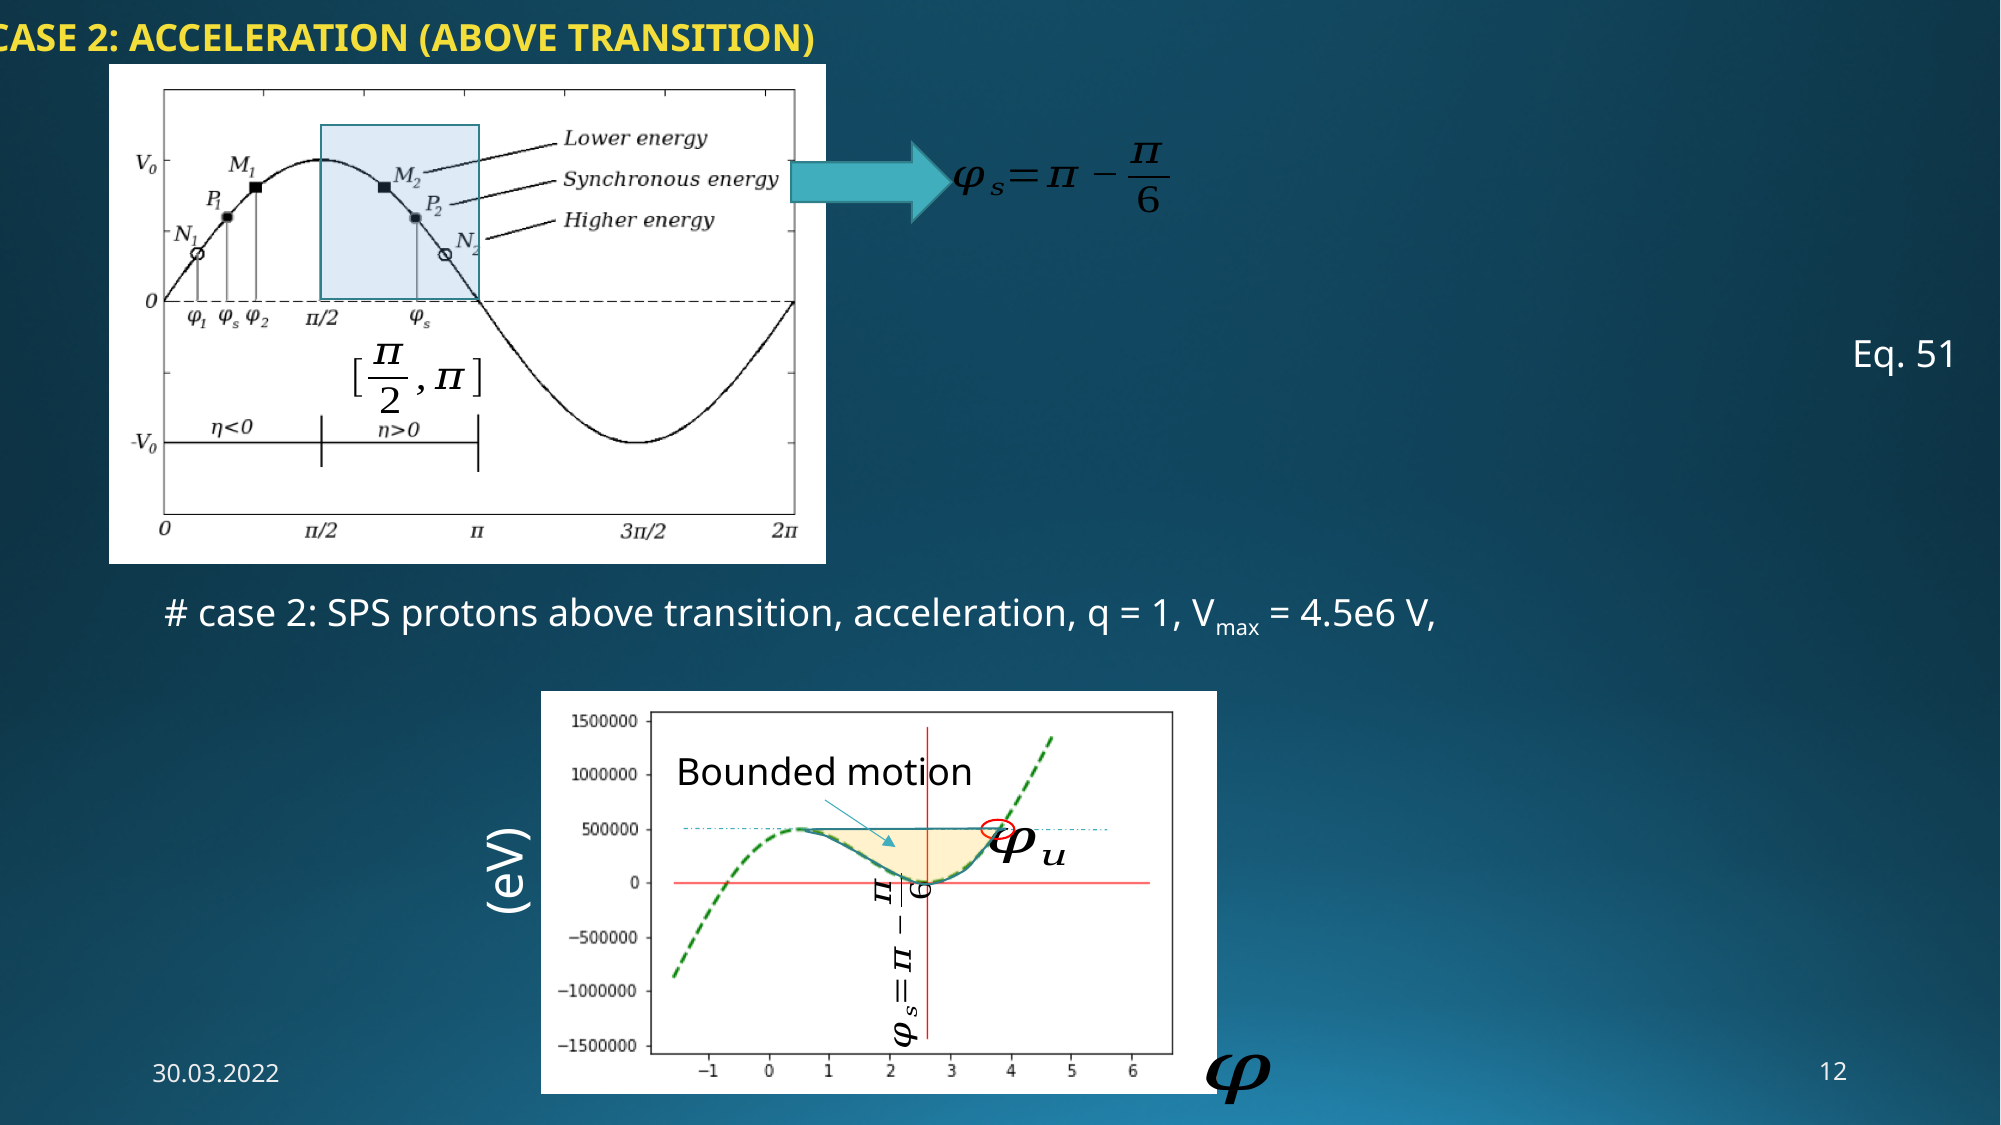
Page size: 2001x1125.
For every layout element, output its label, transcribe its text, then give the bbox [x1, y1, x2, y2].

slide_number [137, 1042, 588, 1103]
picture [0, 0, 2001, 1125]
slide_number 12 [1412, 1042, 1863, 1103]
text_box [824, 800, 896, 848]
text_box [826, 139, 954, 225]
text_box CASE 2: ACCELERATION (ABOVE TRANSITION) [0, 6, 831, 67]
